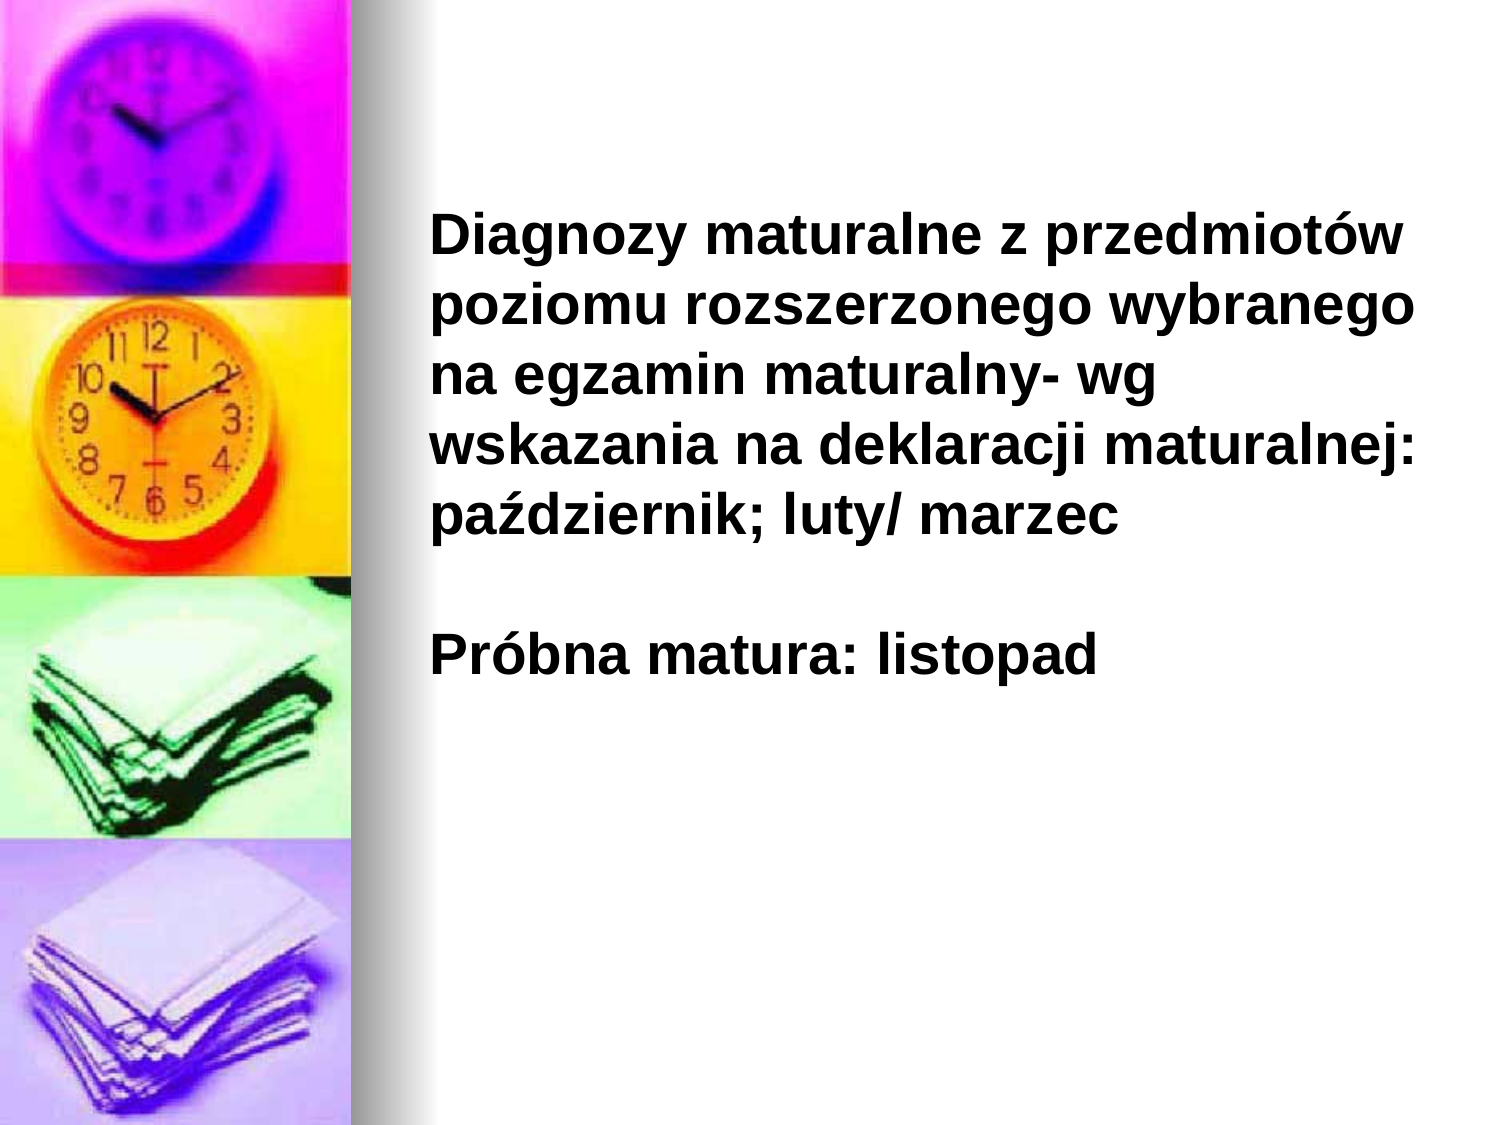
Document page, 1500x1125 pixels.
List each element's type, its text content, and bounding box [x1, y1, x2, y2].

picture [0, 0, 351, 1125]
text_box Diagnozy maturalne z przedmiotów poziomu rozszerzonego wybranego na egzamin maturalny- wg wskazania na deklaracji maturalnej: październik; luty/ marzec Próbna matura: listopad [414, 188, 1442, 694]
